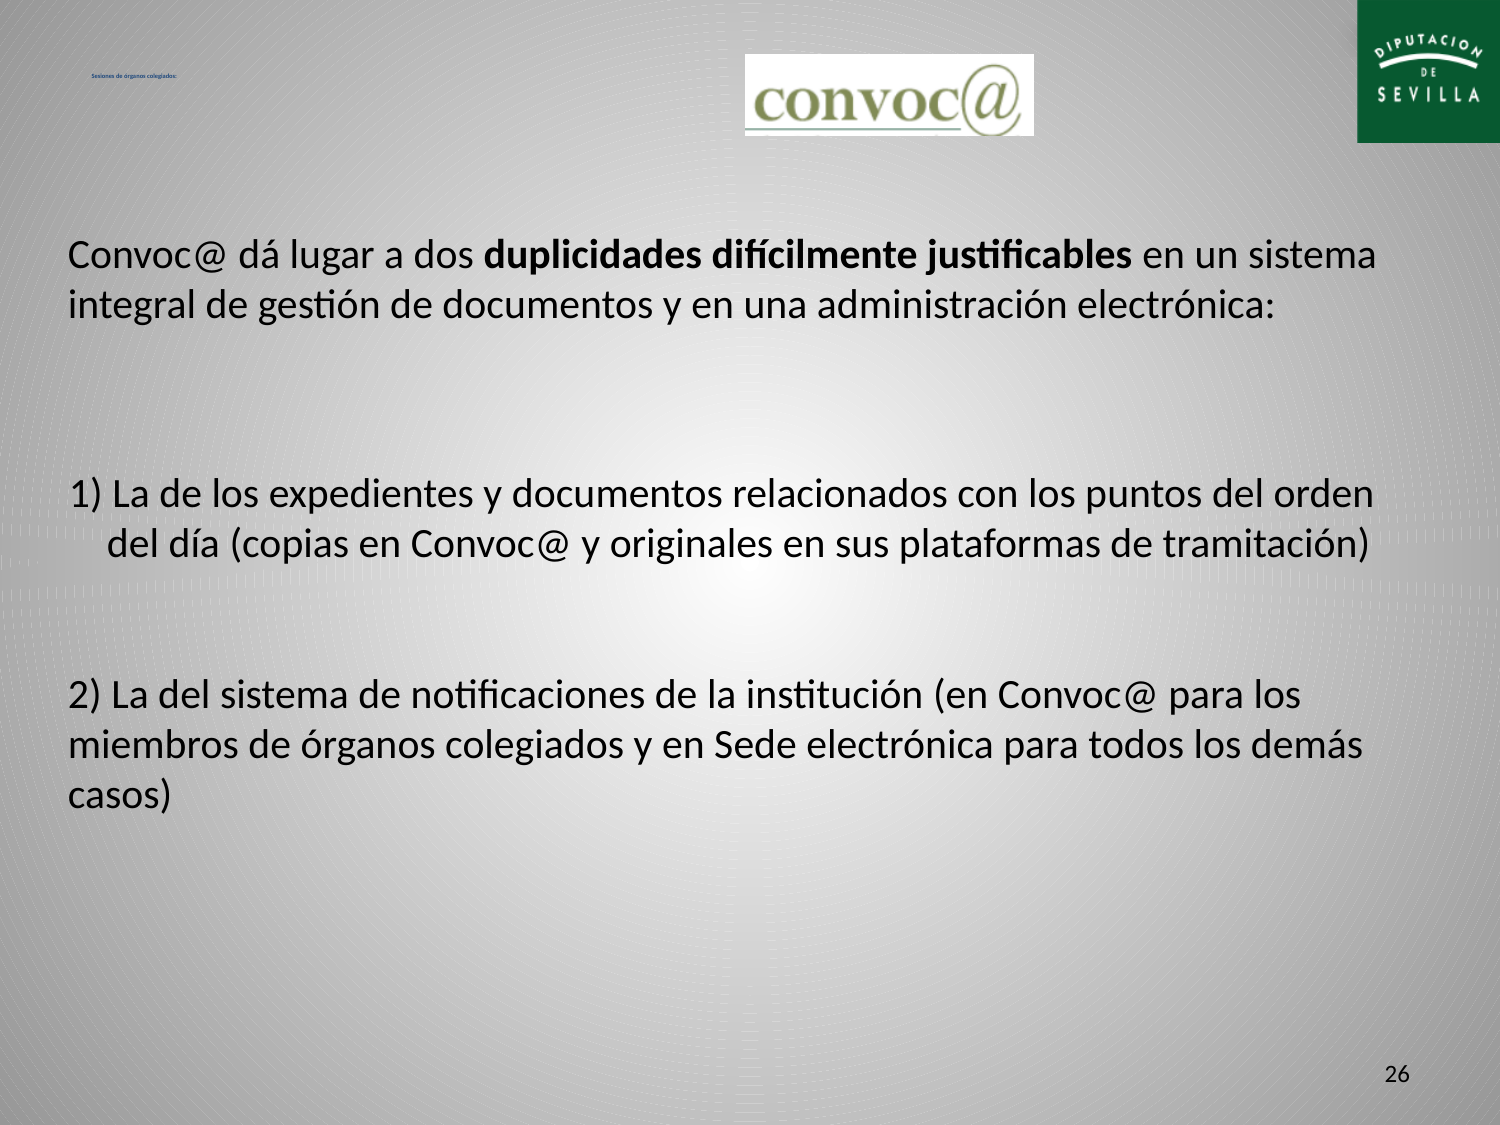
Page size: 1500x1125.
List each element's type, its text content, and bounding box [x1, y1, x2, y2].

text_box 1) La de los expedientes y documentos relacionados con los puntos del orden del día (copias en Convoc@ y originales en sus plataformas de tramitación) [54, 458, 1437, 573]
picture [744, 54, 1034, 137]
title Sesiones de órganos colegiados: [76, 47, 786, 103]
text_box Convoc@ dá lugar a dos duplicidades difícilmente justificables en un sistema integral de gestión de documentos y en una administración electrónica: [53, 219, 1436, 335]
slide_number 26 [1074, 1042, 1425, 1103]
text_box 2) La del sistema de notificaciones de la institución (en Convoc@ para los miembros de órganos colegiados y en Sede electrónica para todos los demás casos) [53, 658, 1412, 824]
picture [1356, 0, 1500, 143]
